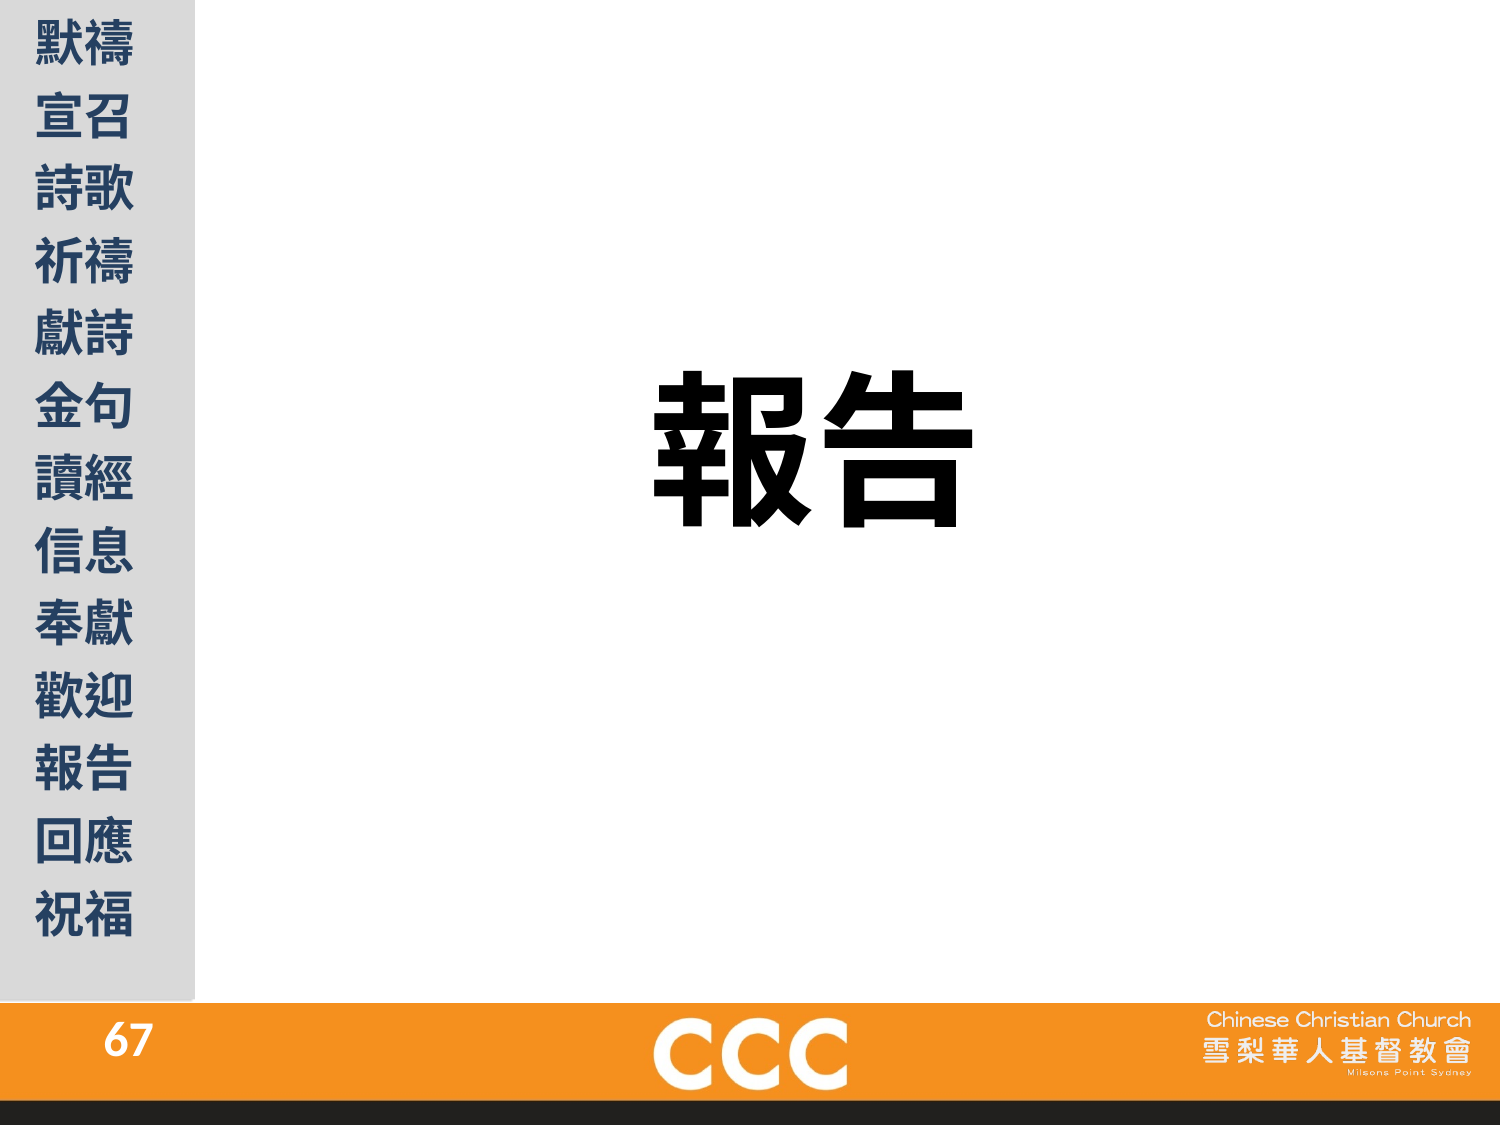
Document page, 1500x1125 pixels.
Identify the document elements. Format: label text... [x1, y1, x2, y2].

slide_number 67 [88, 999, 235, 1073]
picture [0, 1003, 1500, 1125]
text_box 報告 [633, 338, 997, 553]
